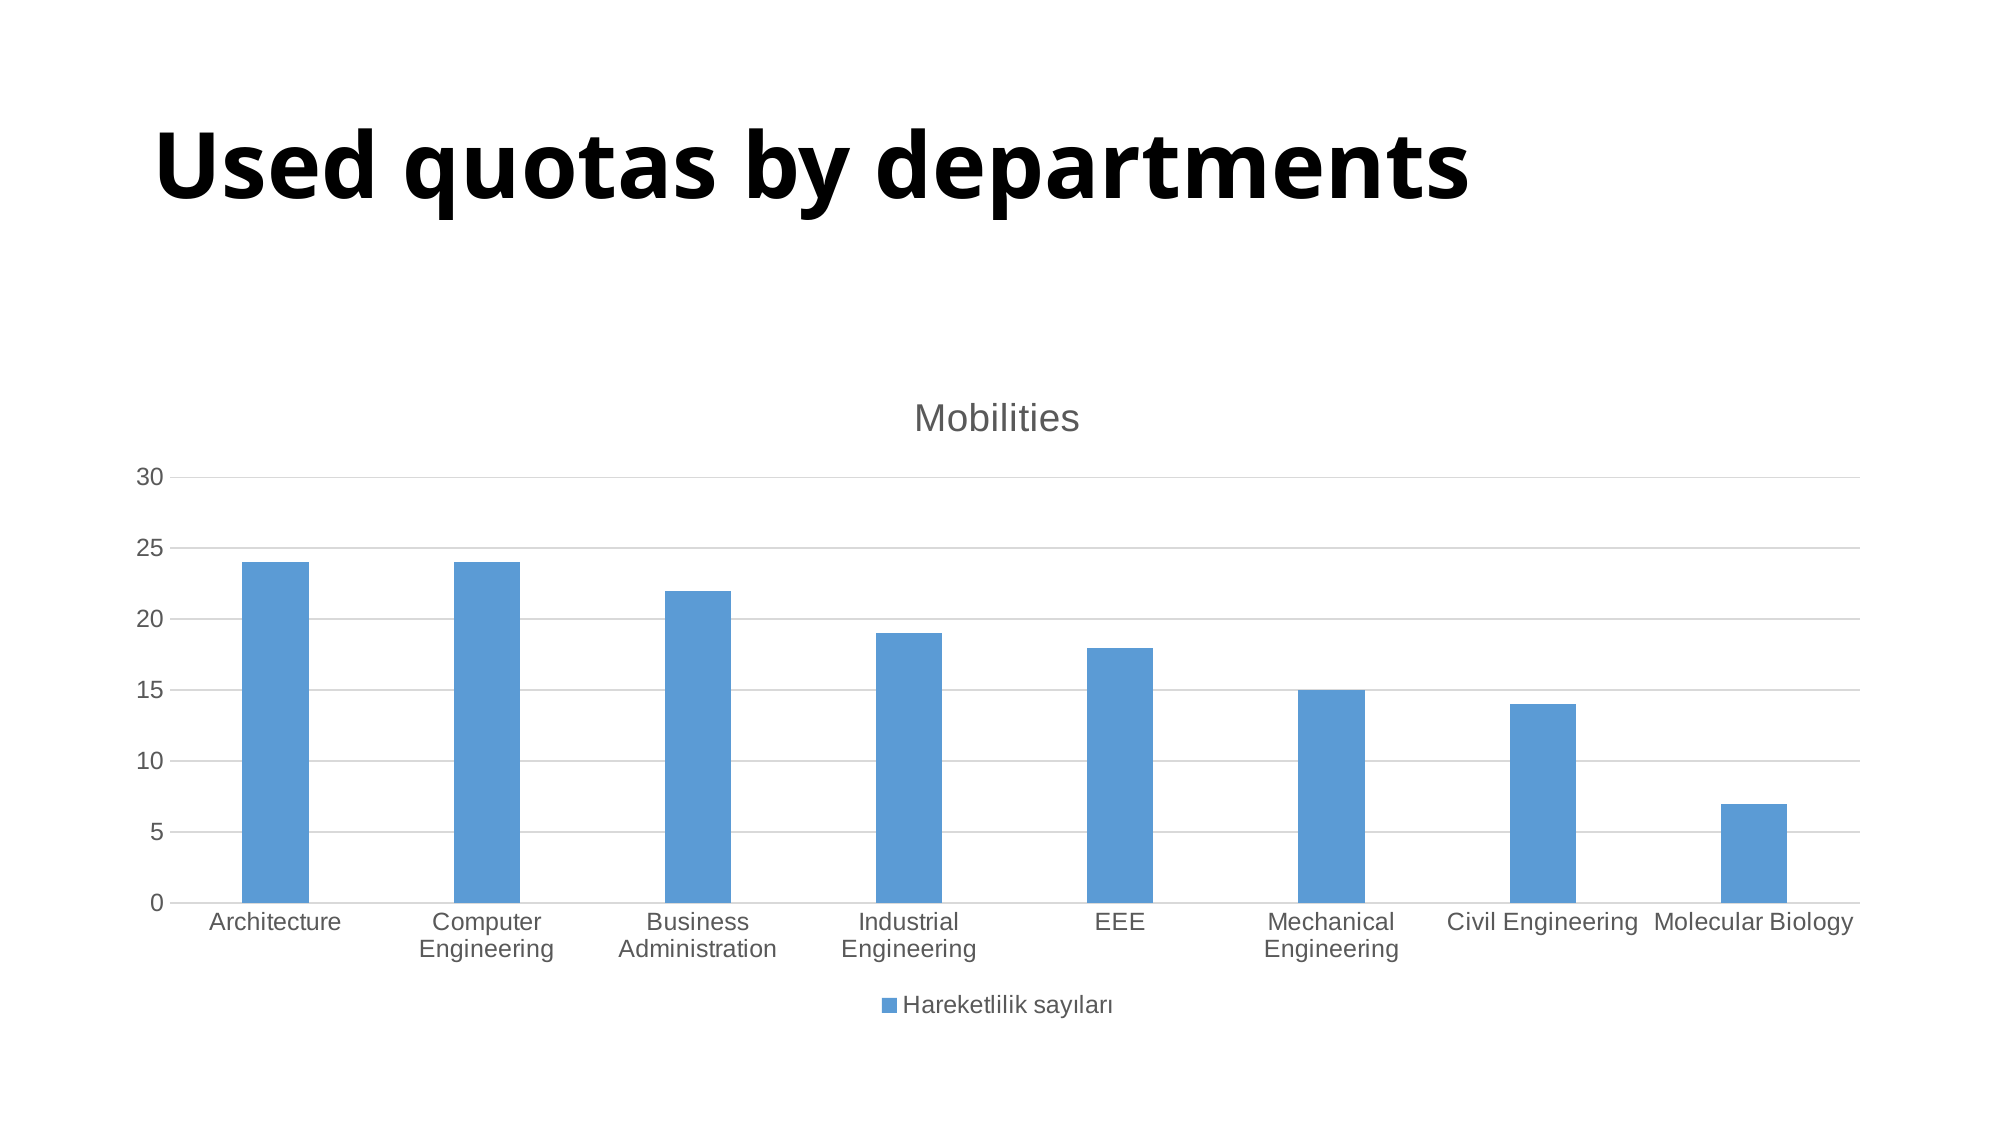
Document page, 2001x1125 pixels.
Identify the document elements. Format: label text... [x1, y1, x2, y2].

chart [99, 362, 1896, 1025]
title Used quotas by departments [137, 59, 1863, 278]
